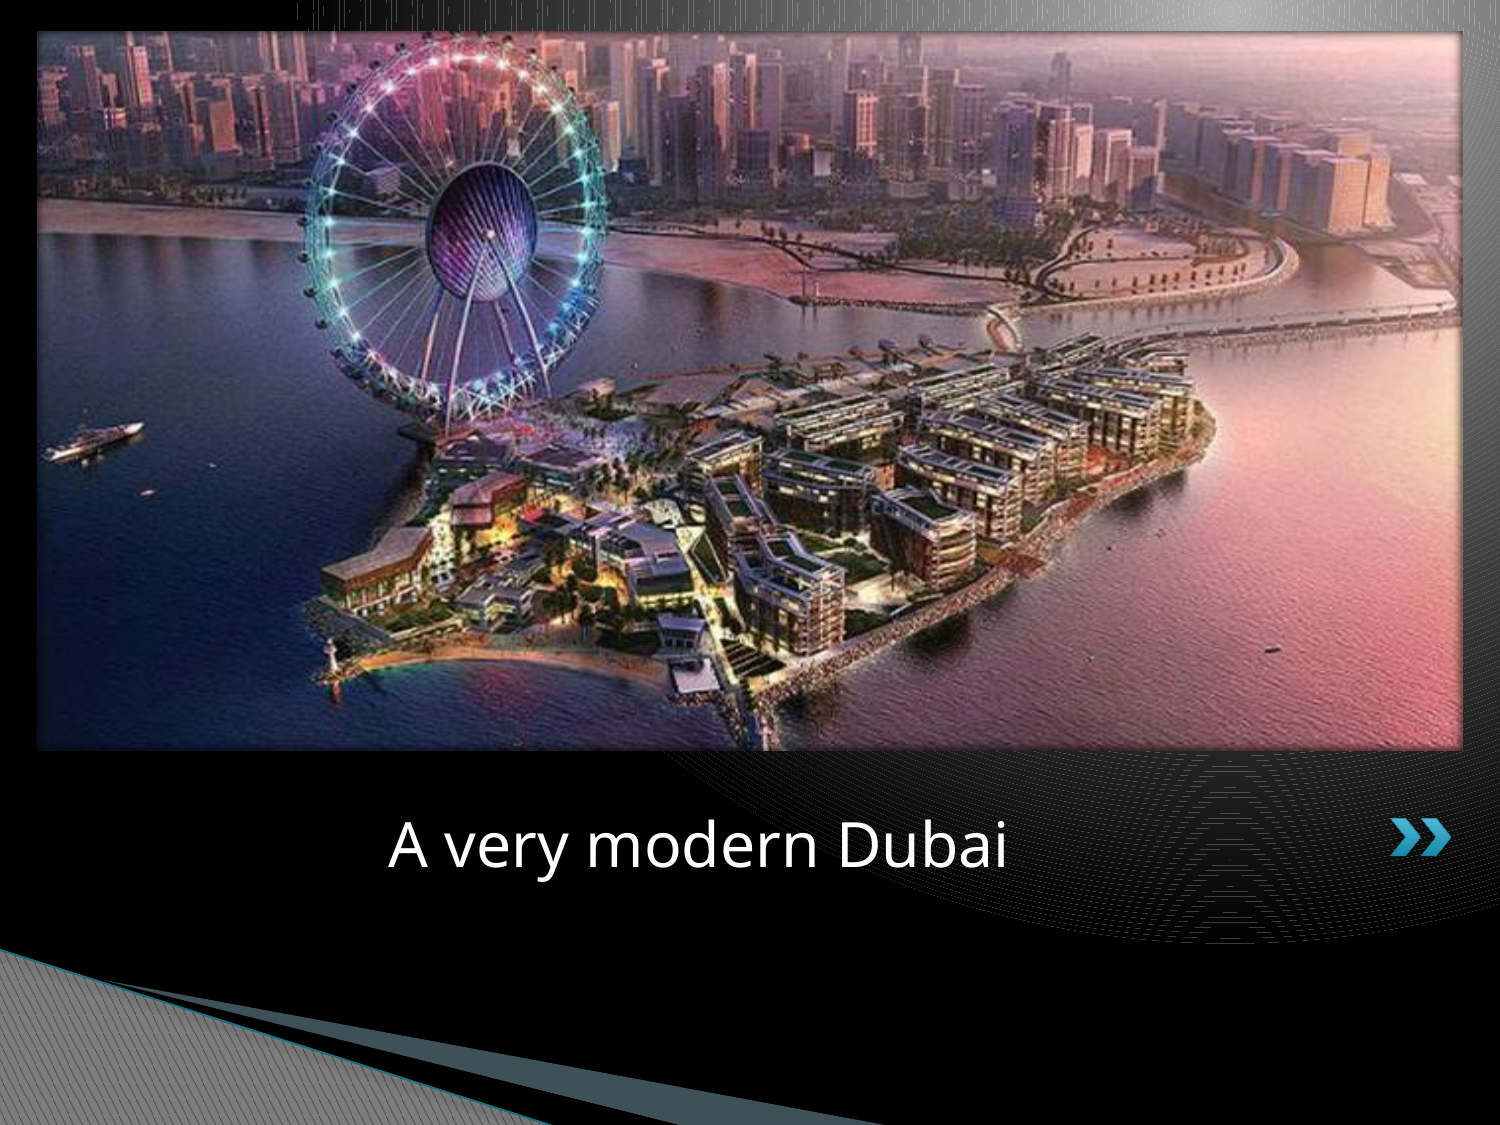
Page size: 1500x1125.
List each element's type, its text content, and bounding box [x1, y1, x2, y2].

picture [37, 31, 1463, 752]
title A very modern Dubai [37, 798, 1363, 891]
picture [0, 952, 543, 1125]
